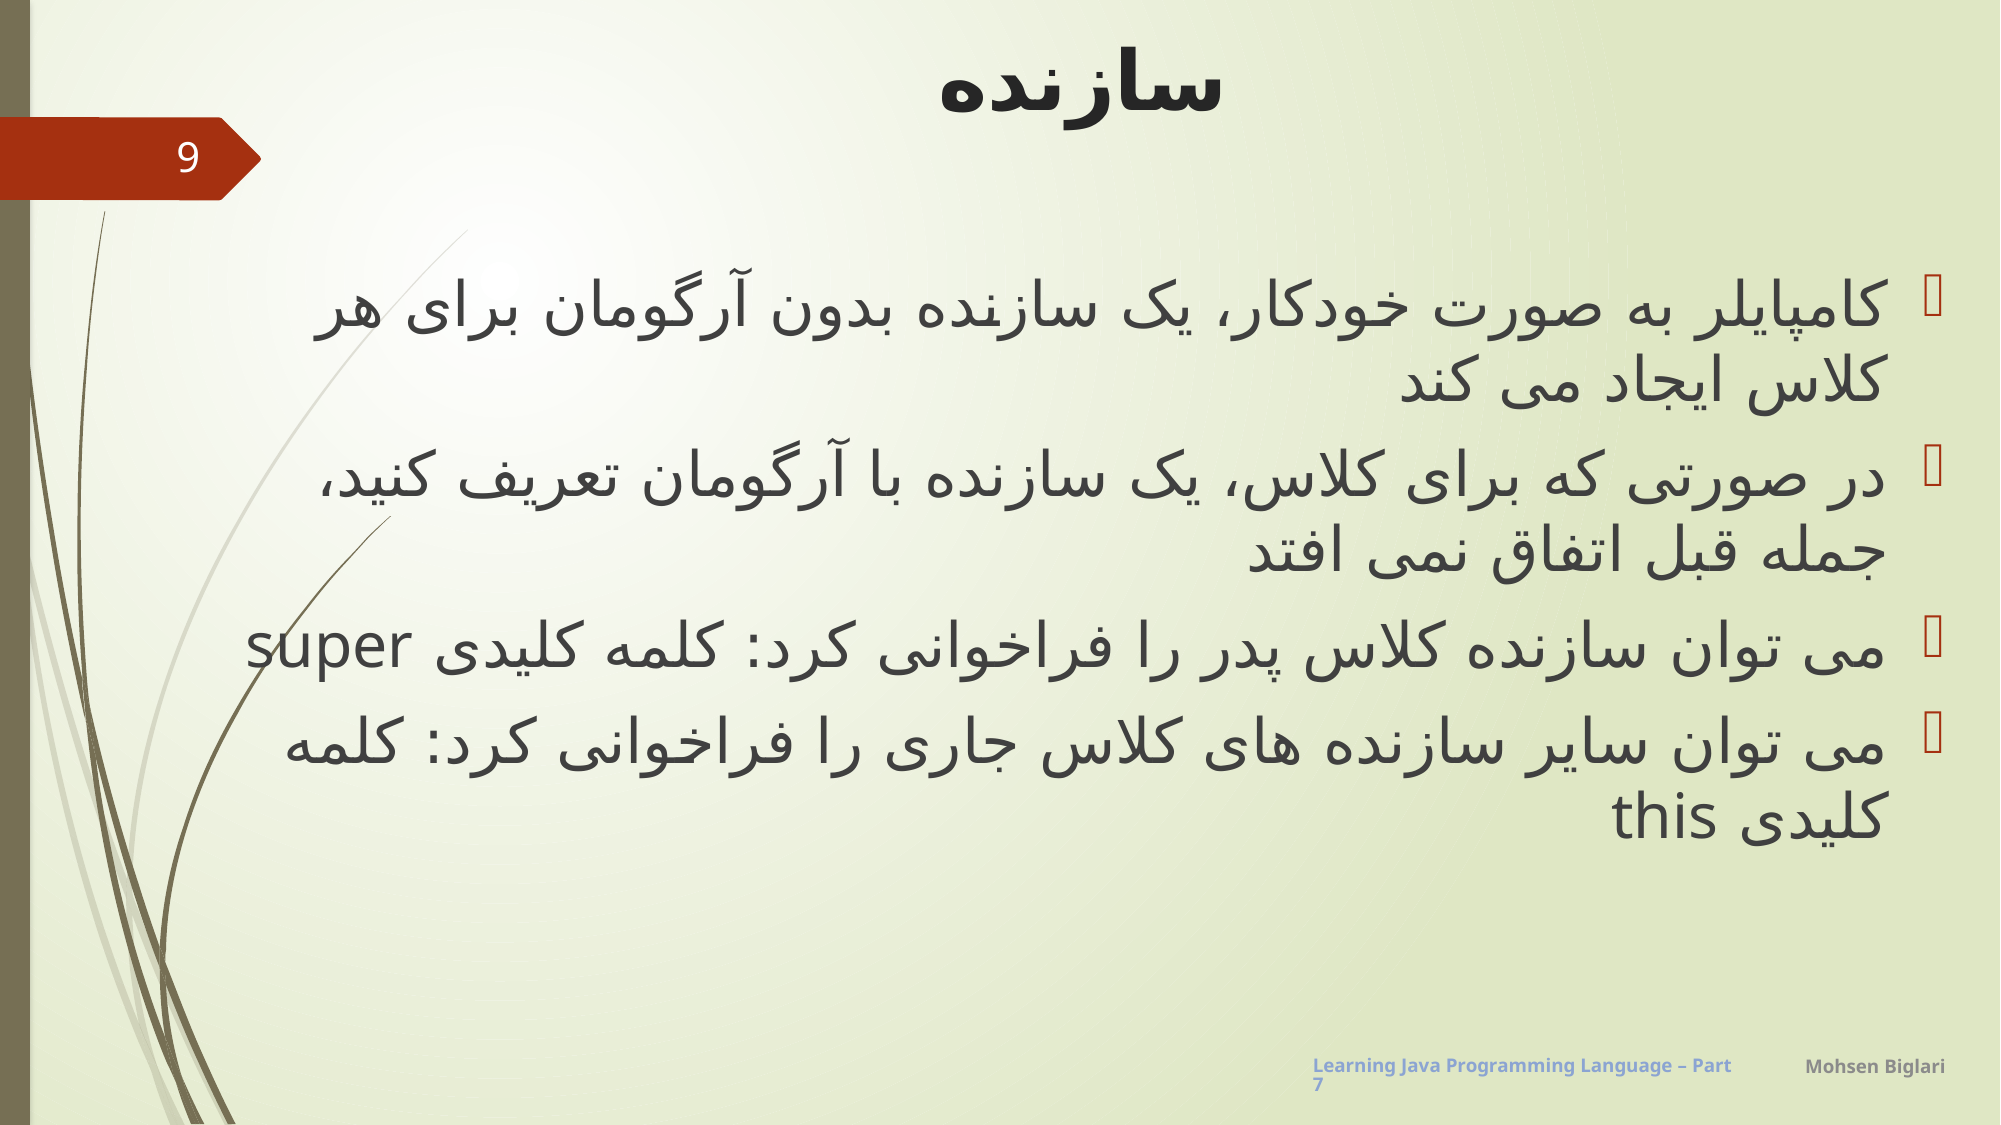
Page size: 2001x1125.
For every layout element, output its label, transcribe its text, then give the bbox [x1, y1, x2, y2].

list کامپایلر به صورت خودکار، یک سازنده بدون آرگومان برای هر کلاس ایجاد می کند در صورتی که برای کلاس، یک سازنده با آرگومان تعریف کنید، جمله قبل اتفاق نمی افتد می توان سازنده کلاس پدر را فراخوانی کرد: کلمه کلیدی super می توان سایر سازنده های کلاس جاری را فراخوانی کرد: کلمه کلیدی this [179, 256, 1961, 970]
slide_number Mohsen Biglari [1772, 1035, 1961, 1097]
slide_number 9 [87, 129, 216, 190]
title سازنده [279, 19, 1888, 230]
footer Learning Java Programming Language – Part7 [1297, 1036, 1748, 1097]
